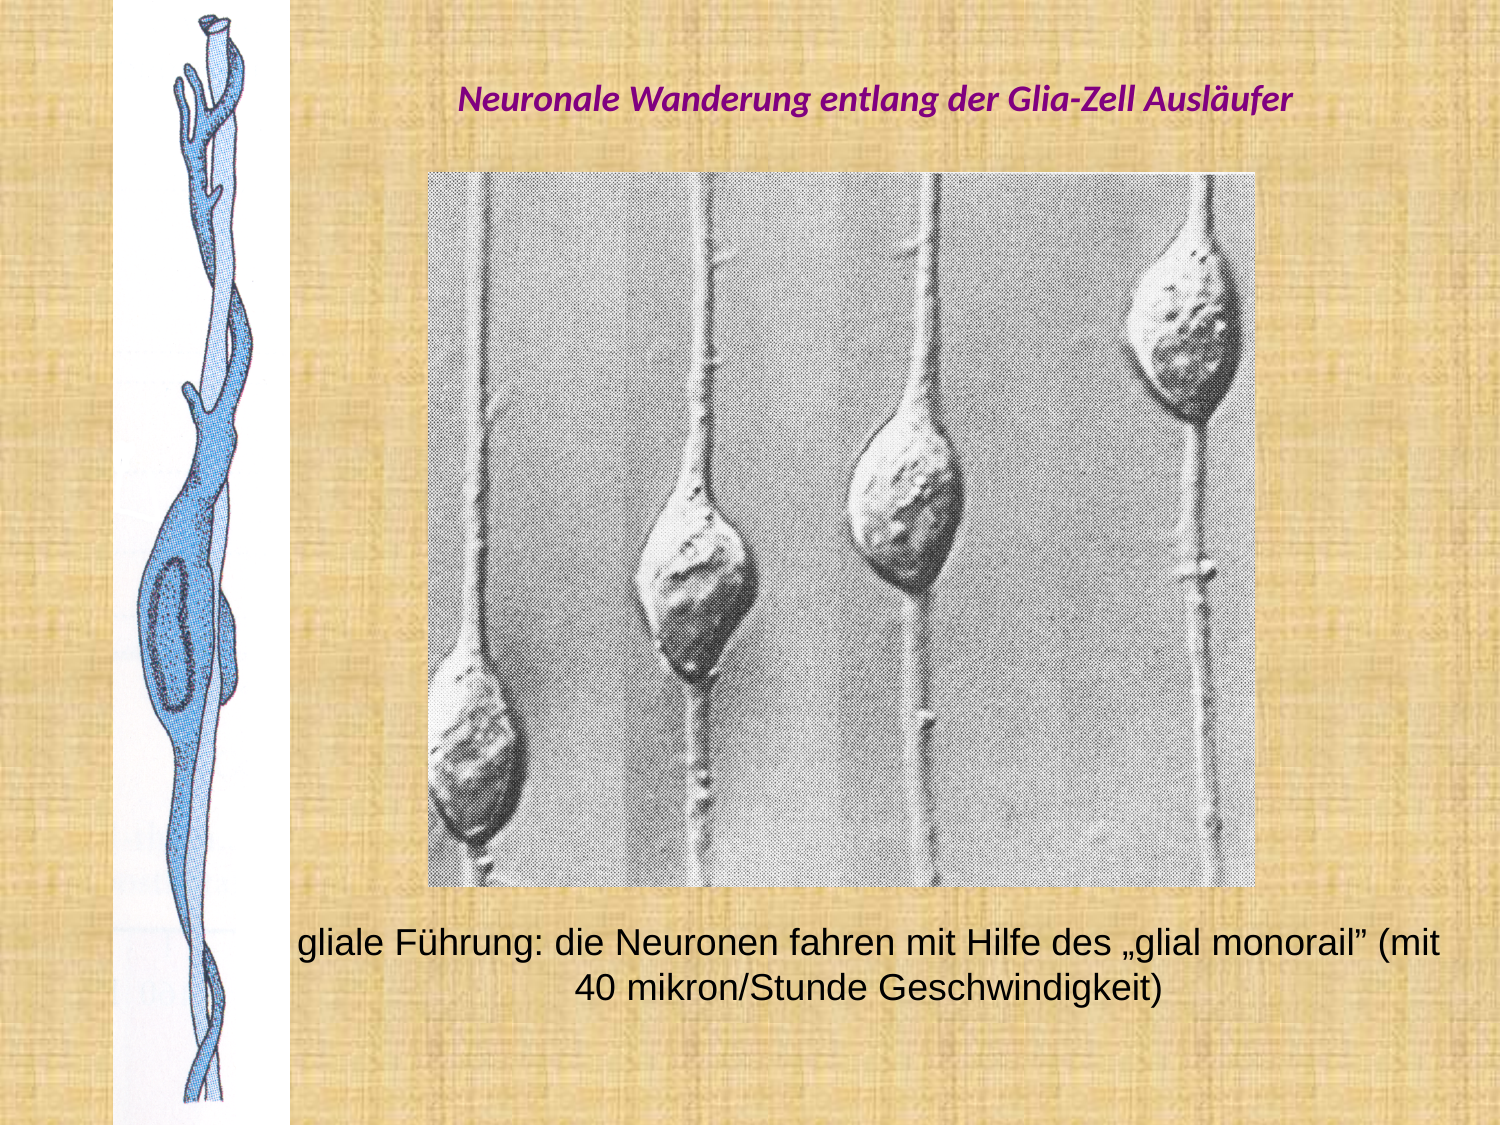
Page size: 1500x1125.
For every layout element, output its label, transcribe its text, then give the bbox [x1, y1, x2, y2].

picture [0, 0, 1500, 1125]
text_box Neuronale Wanderung entlang der Glia-Zell Ausläufer [296, 66, 1482, 127]
text_box gliale Führung: die Neuronen fahren mit Hilfe des „glial monorail” (mit 40 mikron/Stunde Geschwindigkeit) [296, 910, 1465, 1016]
